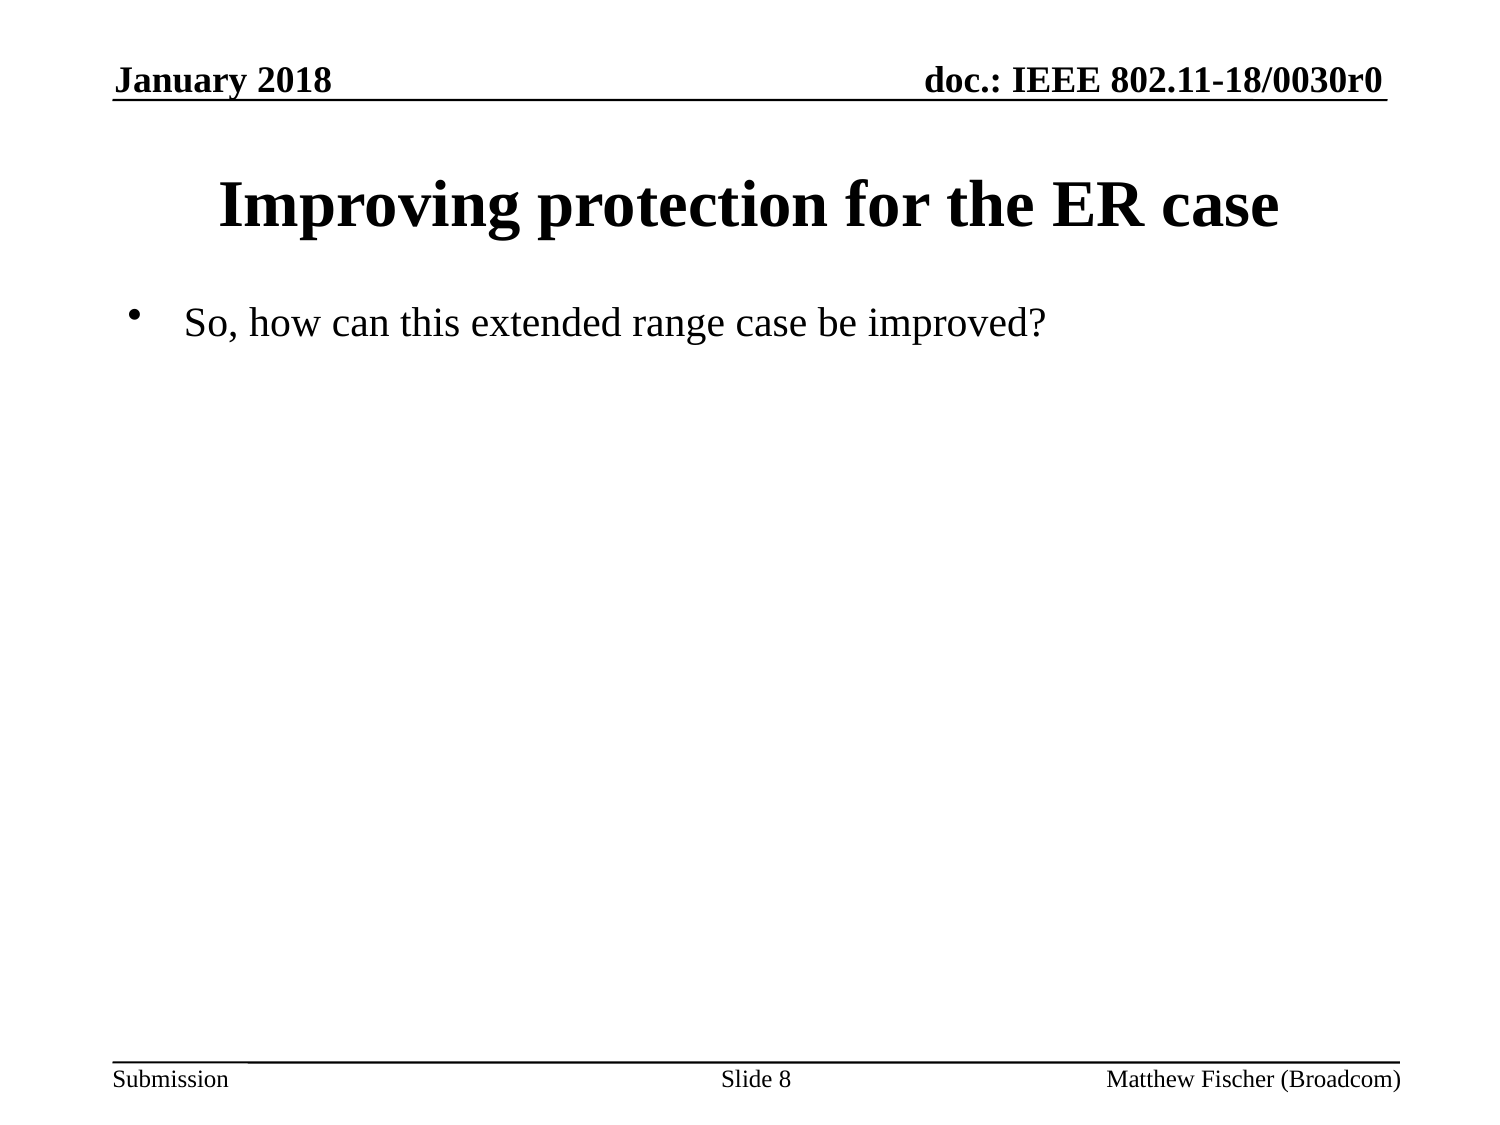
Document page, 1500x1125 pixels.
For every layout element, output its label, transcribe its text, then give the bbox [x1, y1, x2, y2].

title Improving protection for the ER case [112, 112, 1388, 287]
slide_number Slide 8 [712, 1061, 800, 1093]
list So, how can this extended range case be improved? [112, 287, 1388, 963]
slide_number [114, 54, 335, 101]
footer Matthew Fischer (Broadcom) [1102, 1061, 1402, 1093]
